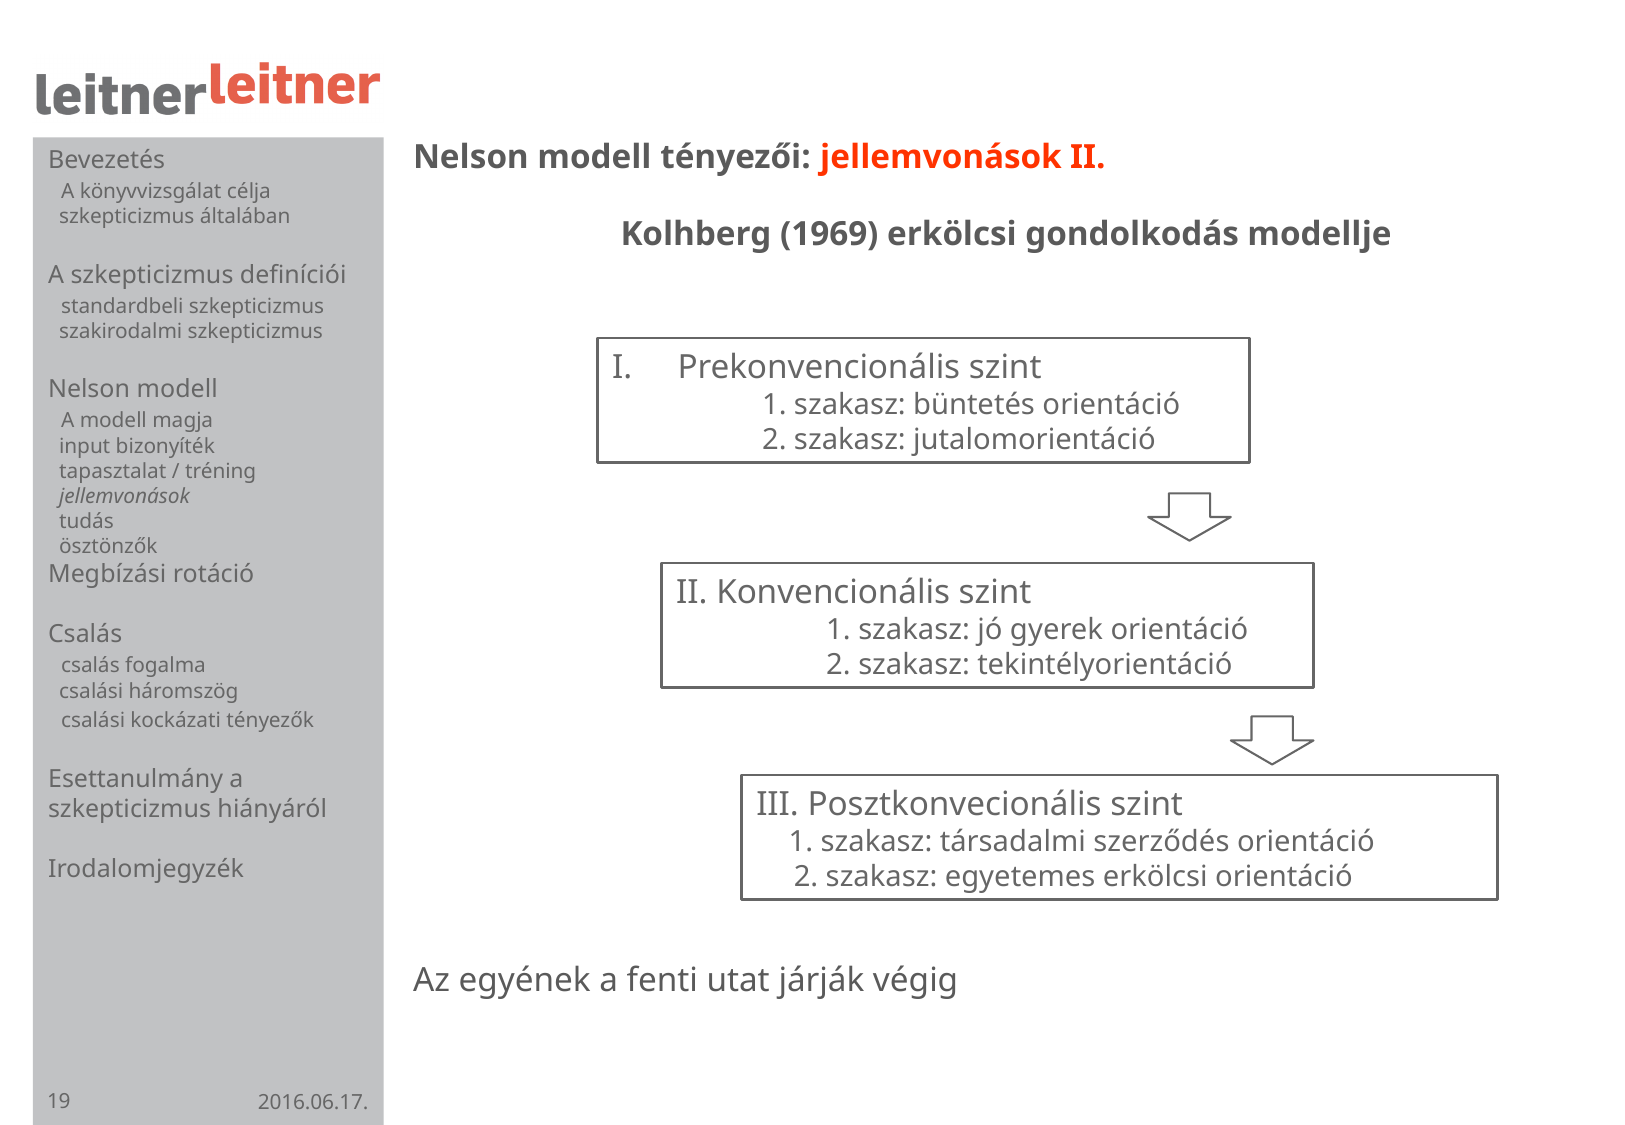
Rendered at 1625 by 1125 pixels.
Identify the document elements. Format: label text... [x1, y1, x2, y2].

text_box Prekonvencionális szint 1. szakasz: büntetés orientáció 2. szakasz: jutalomorientáció [597, 420, 1250, 463]
text_box Bevezetés A könyvvizsgálat célja szkepticizmus általában A szkepticizmus definíciói standardbeli szkepticizmus szakirodalmi szkepticizmus Nelson modell A modell magja input bizonyíték tapasztalat / tréning jellemvonások tudás ösztönzők Megbízási rotáció Csalás csalás fogalma csalási háromszög csalási kockázati tényezők Esettanulmány a szkepticizmus hiányáról Irodalomjegyzék [32, 135, 394, 1083]
text_box [1148, 493, 1231, 541]
text_box III. Posztkonvecionális szint 1. szakasz: társadalmi szerződés orientáció 2. szakasz: egyetemes erkölcsi orientáció [741, 775, 1498, 900]
text_box [1230, 716, 1314, 765]
list Kolhberg (1969) erkölcsi gondolkodás modellje Az egyének a fenti utat járják végig [412, 211, 1593, 420]
text_box II. Konvencionális szint 1. szakasz: jó gyerek orientáció 2. szakasz: tekintélyorientáció [661, 562, 1314, 688]
picture [32, 54, 384, 123]
title Nelson modell tényezői: jellemvonások II. [412, 135, 1593, 176]
